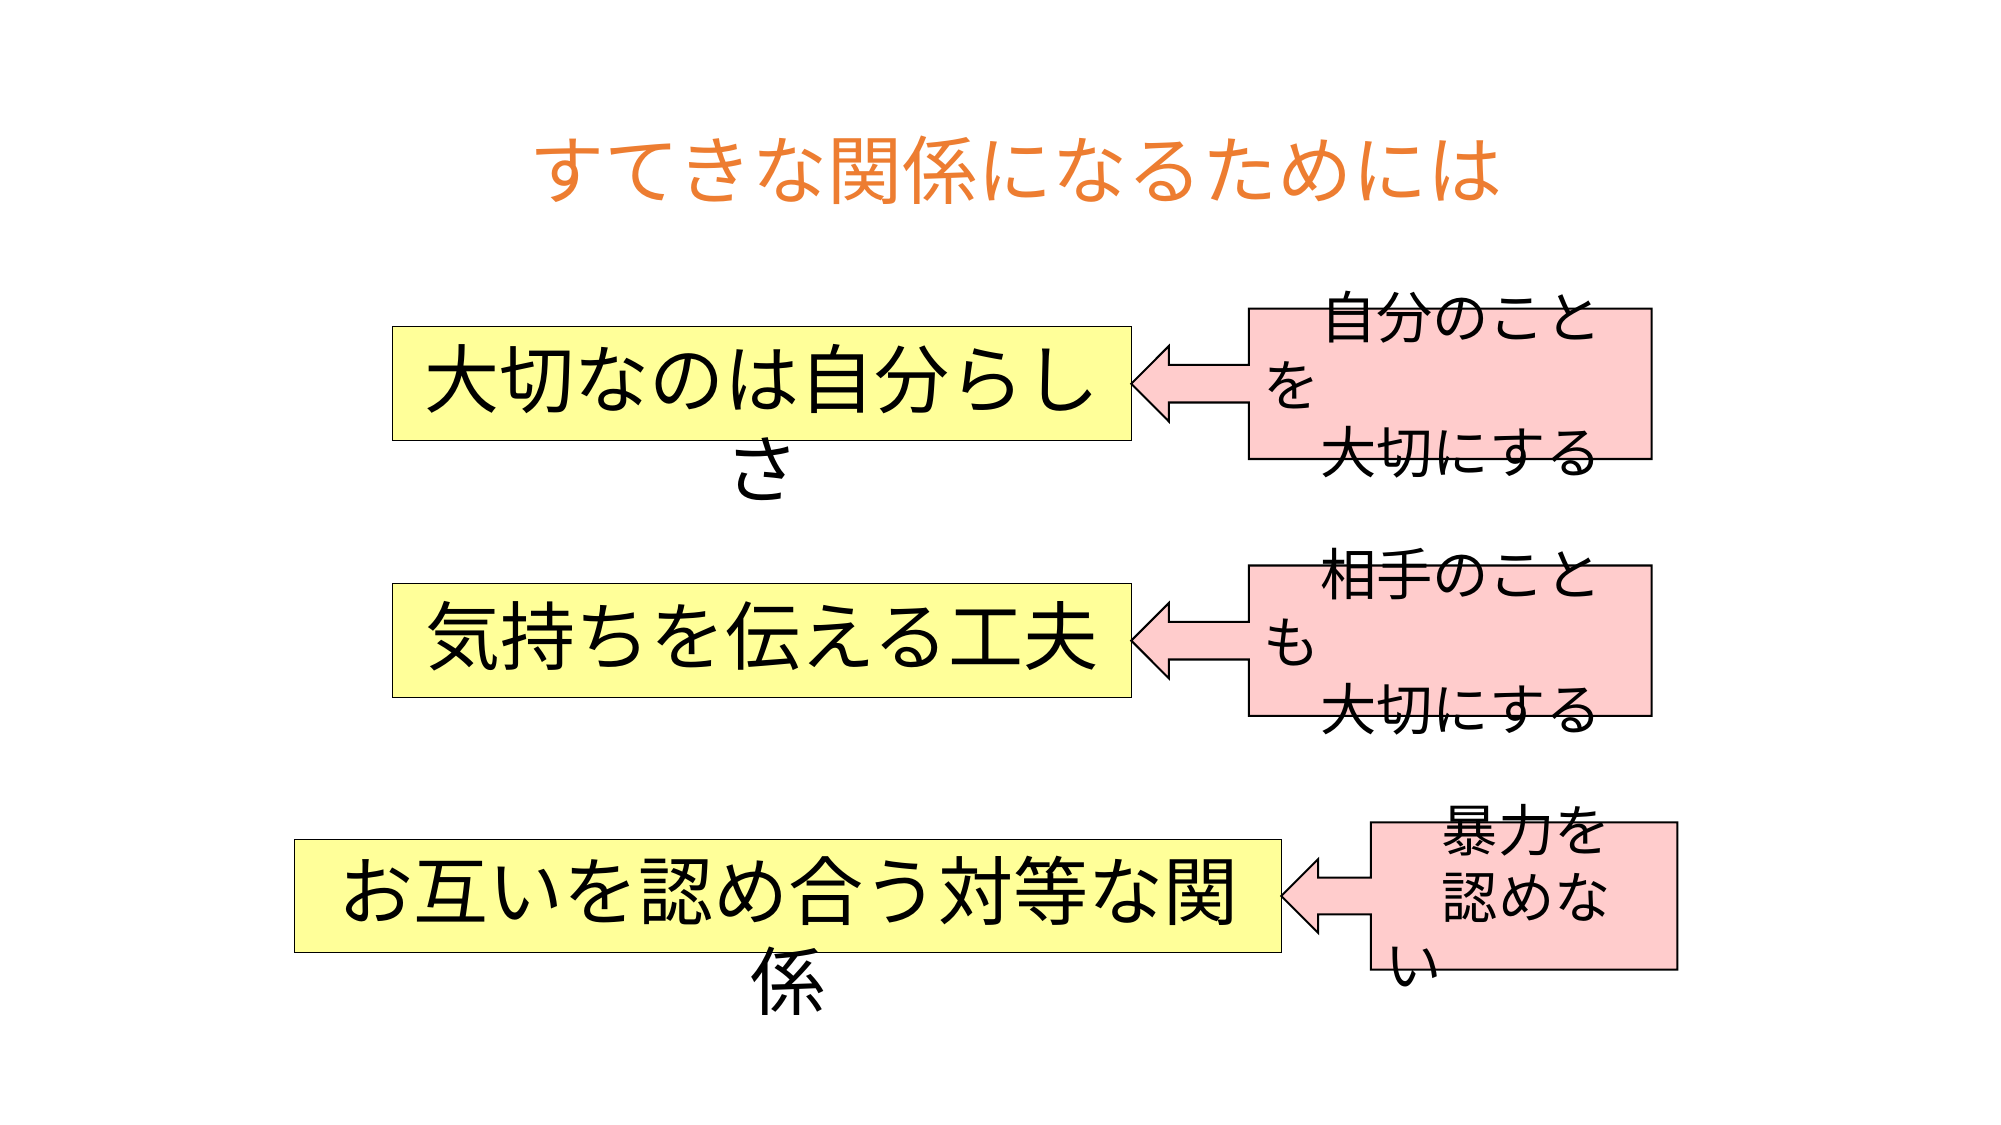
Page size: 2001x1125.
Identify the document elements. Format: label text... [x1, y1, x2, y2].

text_box 暴力を 認めない [1279, 821, 1679, 971]
text_box 自分のことを 大切にする [1129, 307, 1653, 461]
text_box 相手のことも 大切にする [1129, 564, 1653, 717]
text_box 気持ちを伝える工夫 [392, 583, 1132, 698]
text_box すてきな関係になるためには [517, 117, 1514, 220]
text_box 大切なのは自分らしさ [392, 326, 1132, 441]
text_box お互いを認め合う対等な関係 [294, 839, 1282, 953]
